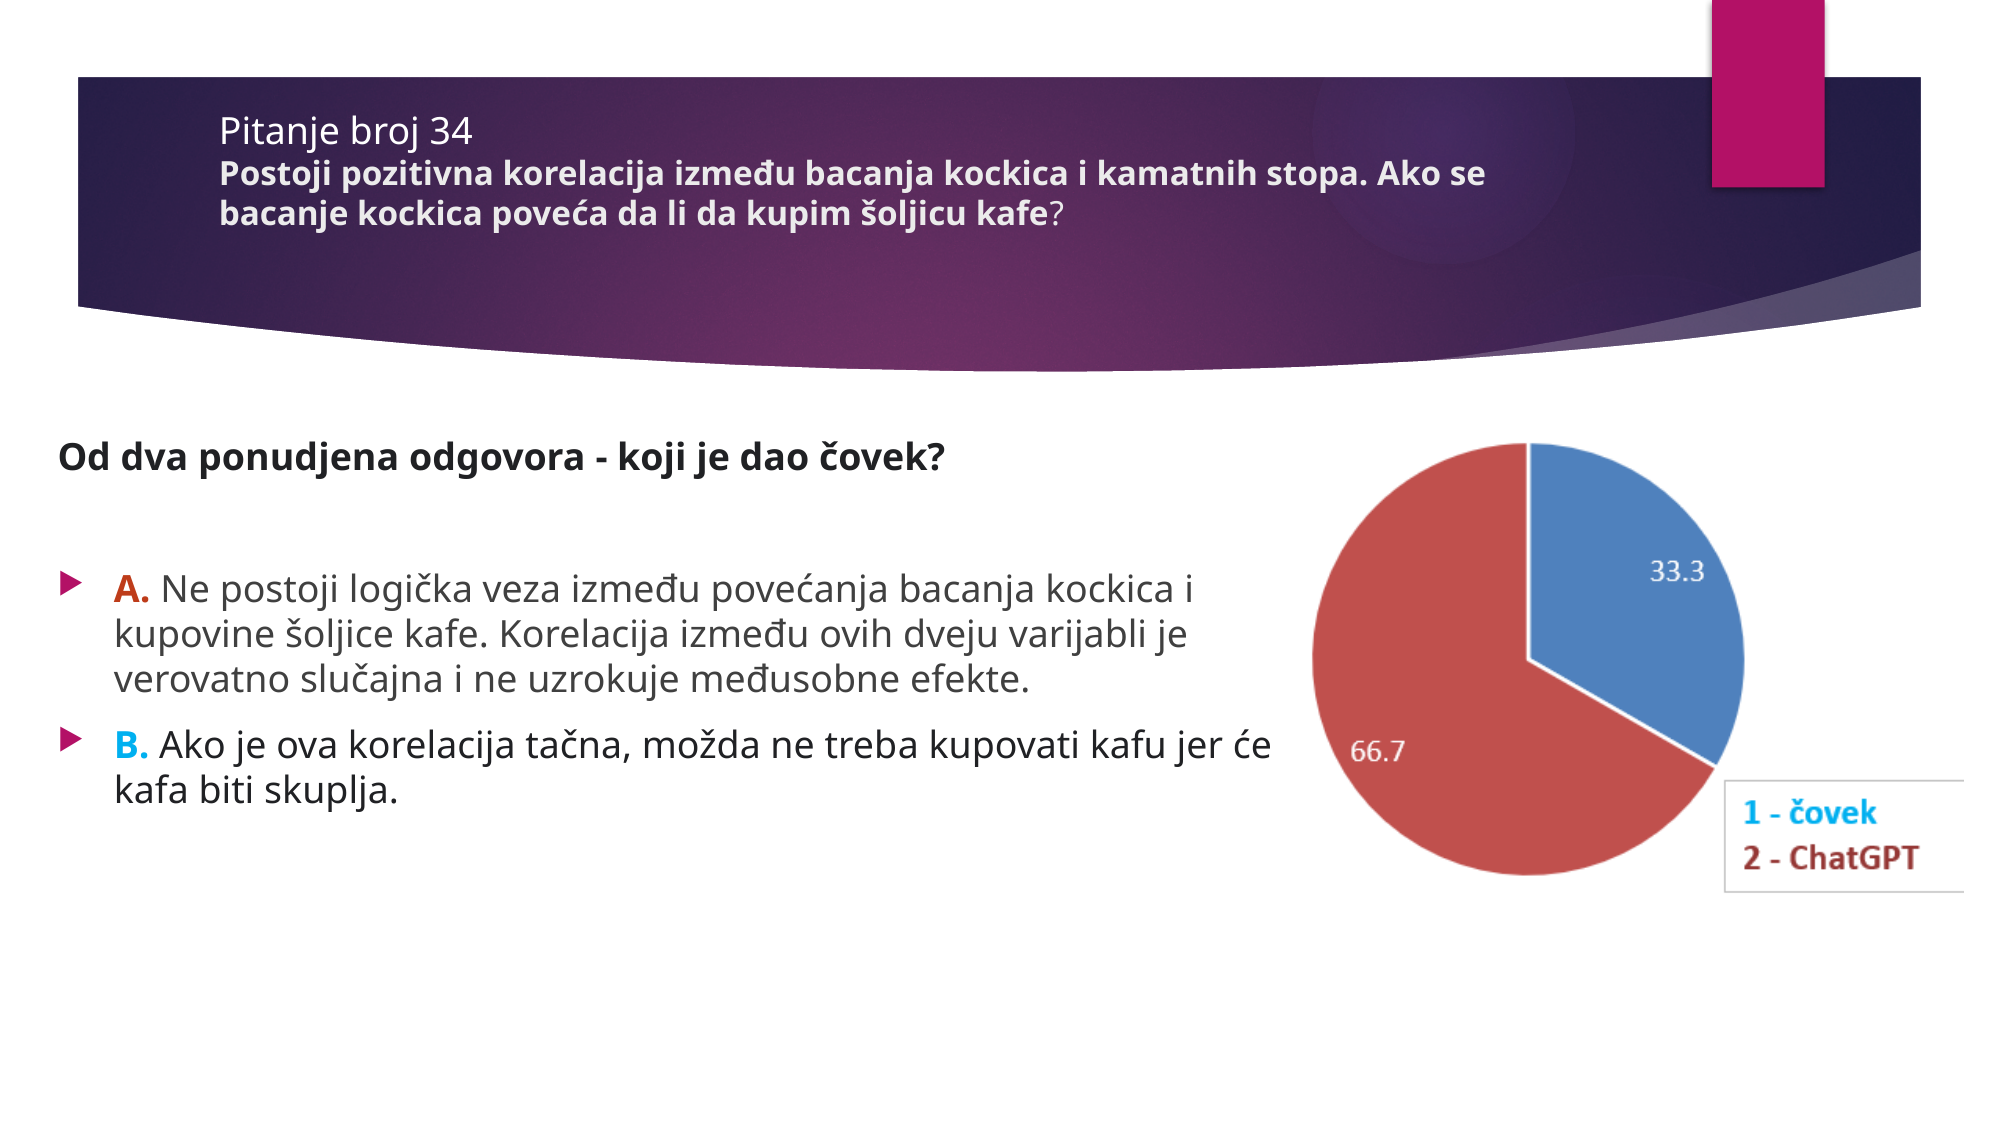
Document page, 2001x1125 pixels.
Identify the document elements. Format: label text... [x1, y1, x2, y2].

picture [1289, 409, 1964, 904]
title Pitanje broj 34 Postoji pozitivna korelacija između bacanja kockica i kamatnih stopa. Ako se bacanje kockica poveća da li da kupim šoljicu kafe? [204, 139, 1642, 201]
list Od dva ponudjena odgovora - koji je dao čovek? A. Ne postoji logička veza između povećanja bacanja kockica i kupovine šoljice kafe. Korelacija između ovih dveju varijabli je verovatno slučajna i ne uzrokuje međusobne efekte. B. Ako je ova korelacija tačna, možda ne treba kupovati kafu jer će kafa biti skuplja. [42, 425, 1290, 986]
